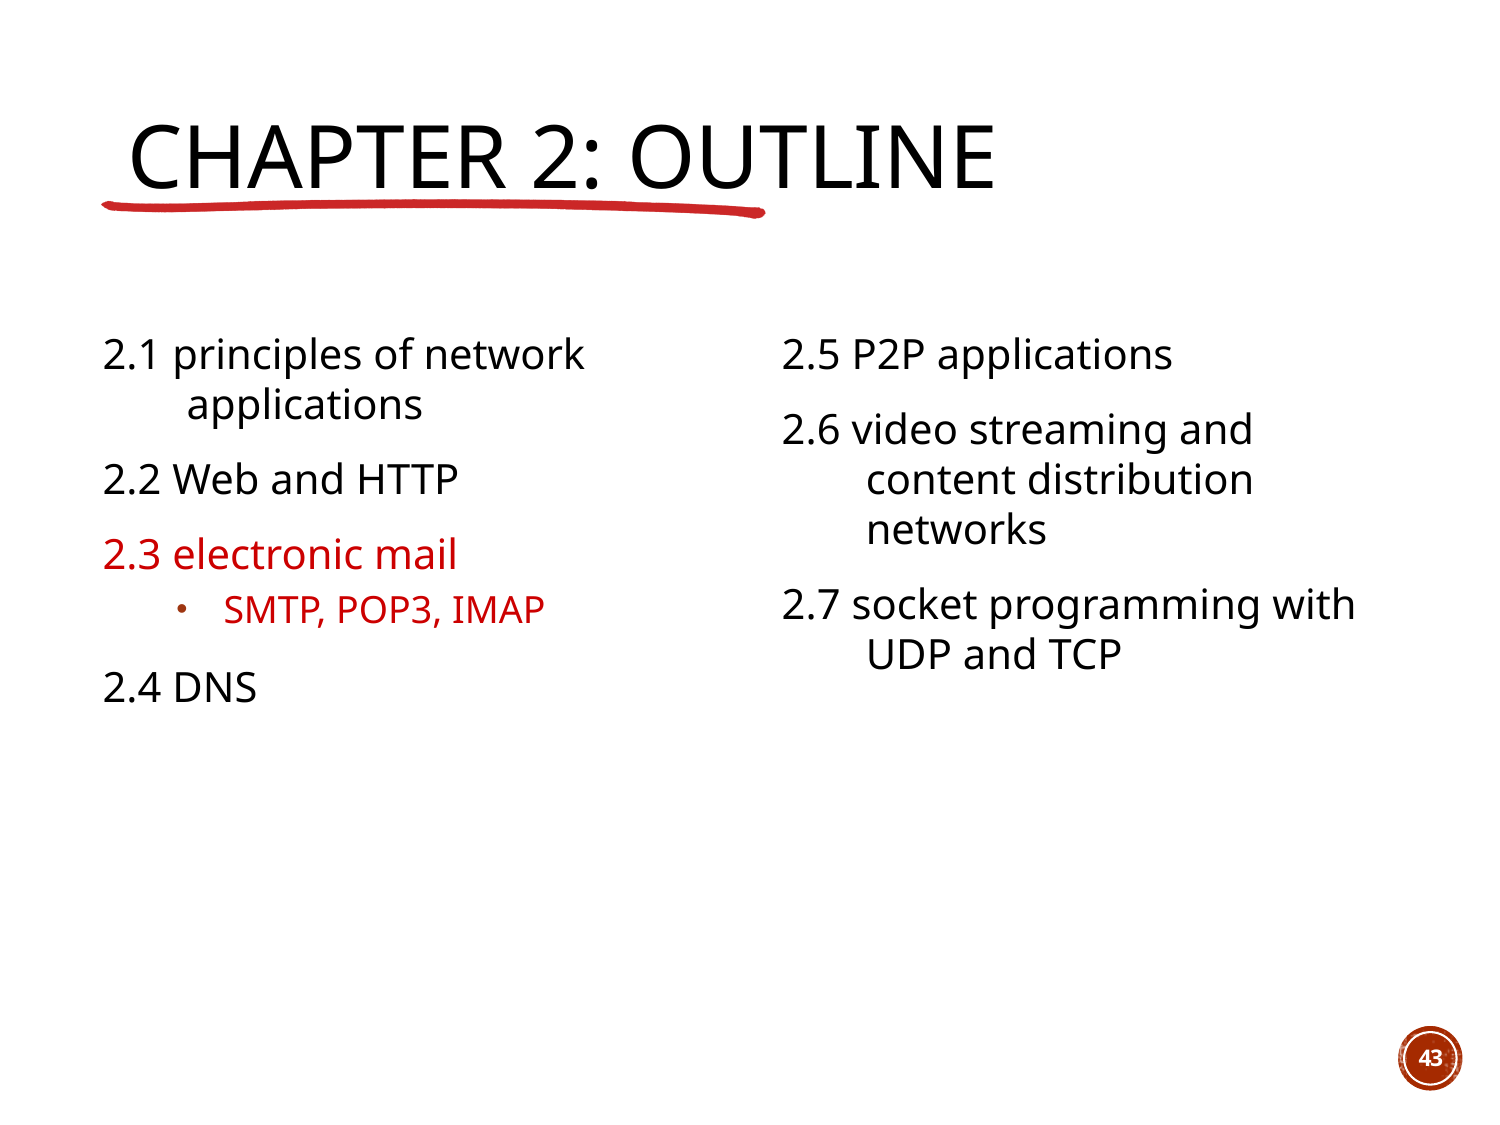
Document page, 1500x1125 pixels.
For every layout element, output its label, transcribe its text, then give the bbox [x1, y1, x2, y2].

slide_number 43 [1391, 1028, 1471, 1089]
list 2.1 principles of network applications 2.2 Web and HTTP 2.3 electronic mail SMTP, POP3, IMAP 2.4 DNS [87, 320, 713, 1027]
picture [98, 194, 771, 224]
title Chapter 2: outline [112, 79, 1388, 242]
list 2.5 P2P applications 2.6 video streaming and content distribution networks 2.7 socket programming with UDP and TCP [766, 320, 1403, 1025]
